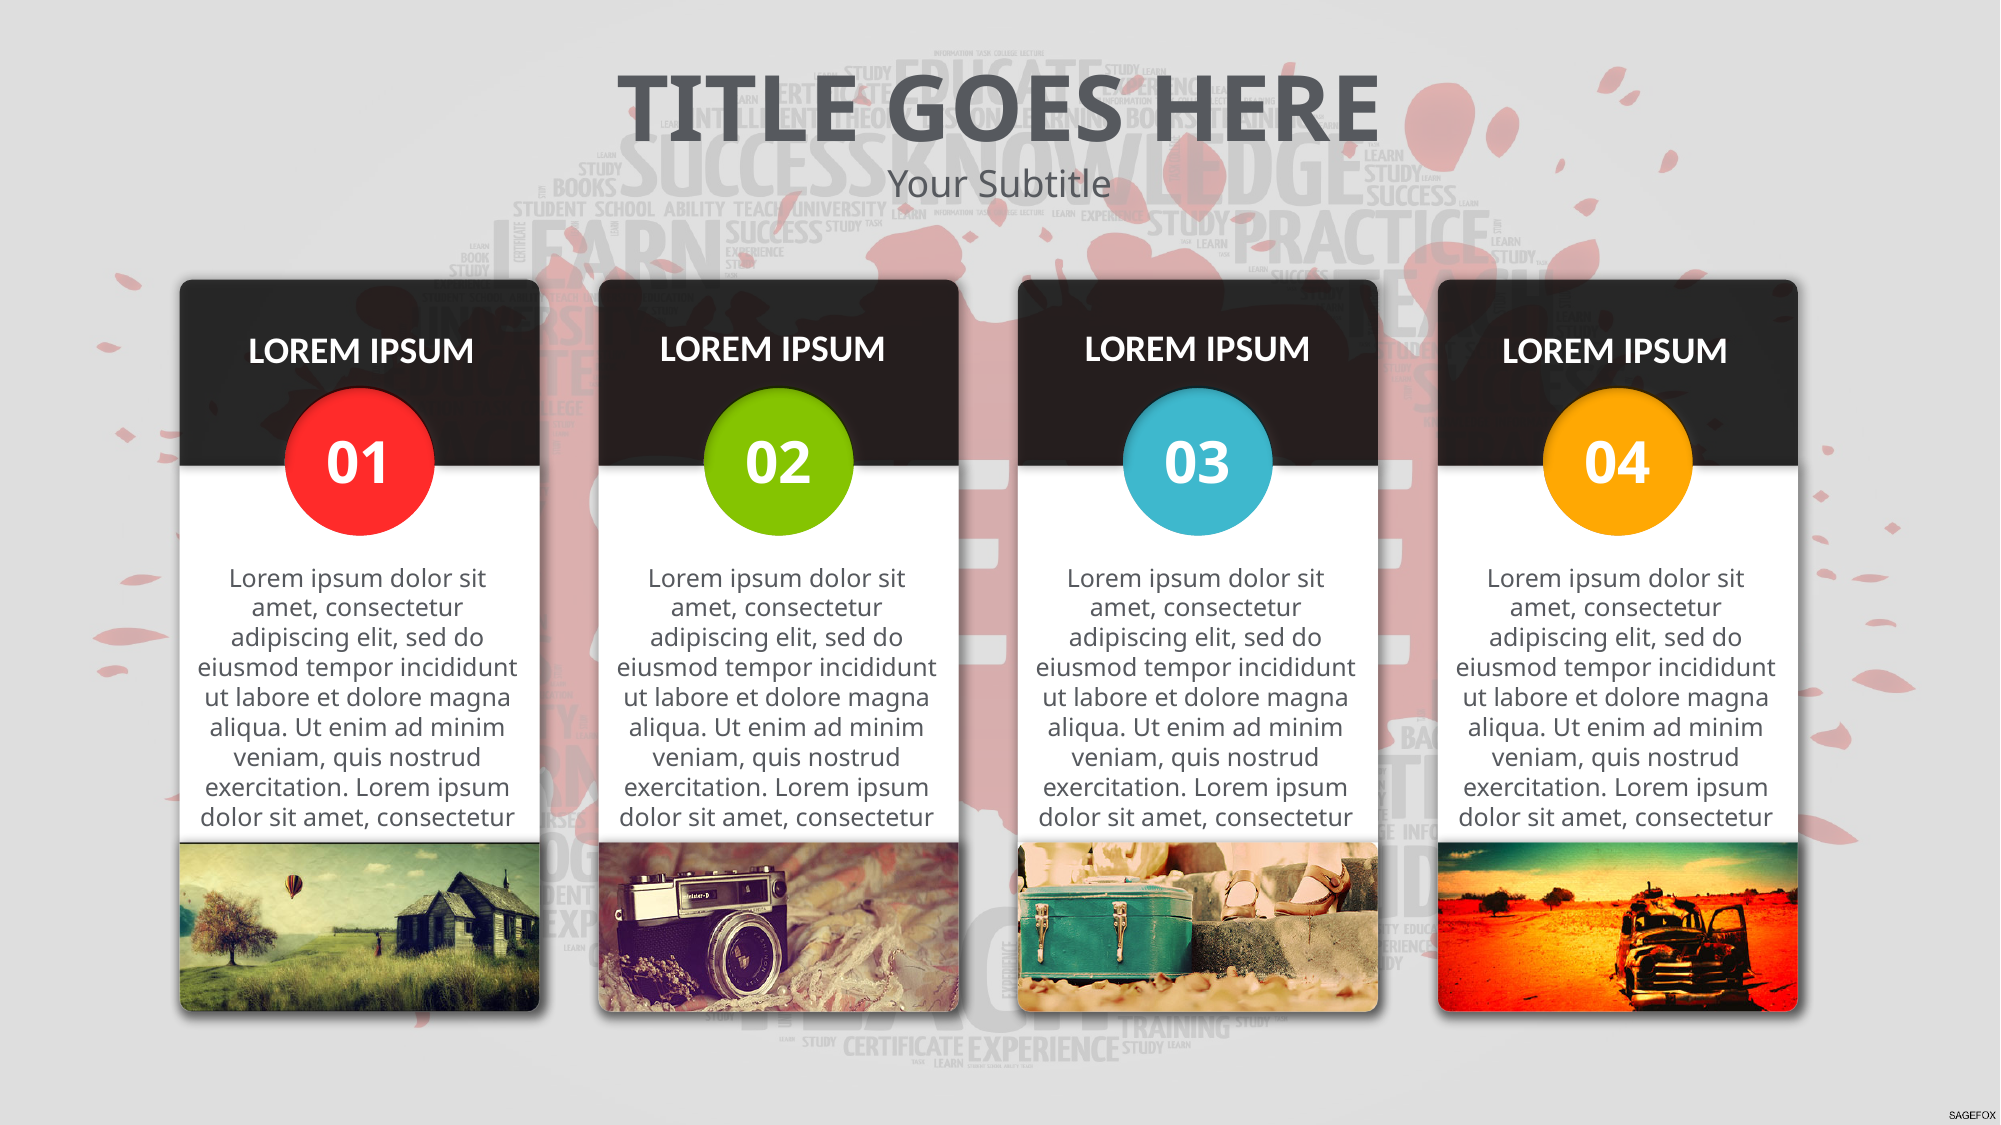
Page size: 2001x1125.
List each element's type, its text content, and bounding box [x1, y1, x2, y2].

text_box [597, 470, 960, 834]
text_box [178, 841, 541, 1013]
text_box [593, 279, 959, 466]
text_box Lorem ipsum dolor sit amet, consectetur adipiscing elit, sed do eiusmod tempor incididunt ut labore et dolore magna aliqua. Ut enim ad minim veniam, quis nostrud exercitation. Lorem ipsum dolor sit amet, consectetur [1436, 554, 1796, 839]
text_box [1435, 279, 1798, 466]
text_box Lorem ipsum dolor sit amet, consectetur adipiscing elit, sed do eiusmod tempor incididunt ut labore et dolore magna aliqua. Ut enim ad minim veniam, quis nostrud exercitation. Lorem ipsum dolor sit amet, consectetur [178, 554, 538, 839]
text_box 01 [285, 466, 436, 537]
text_box [1016, 841, 1379, 1013]
text_box [178, 470, 541, 834]
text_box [179, 279, 542, 466]
text_box [597, 841, 960, 1013]
text_box Lorem ipsum dolor sit amet, consectetur adipiscing elit, sed do eiusmod tempor incididunt ut labore et dolore magna aliqua. Ut enim ad minim veniam, quis nostrud exercitation. Lorem ipsum dolor sit amet, consectetur [1016, 554, 1376, 839]
text_box [1436, 841, 1799, 1013]
text_box [1436, 470, 1799, 834]
text_box 03 [1123, 466, 1274, 537]
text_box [1017, 279, 1378, 466]
picture [1925, 0, 2001, 1125]
text_box TITLE GOES HERE Your Subtitle [548, 42, 1452, 212]
text_box 02 [704, 466, 855, 537]
text_box [1016, 469, 1379, 834]
text_box Lorem ipsum dolor sit amet, consectetur adipiscing elit, sed do eiusmod tempor incididunt ut labore et dolore magna aliqua. Ut enim ad minim veniam, quis nostrud exercitation. Lorem ipsum dolor sit amet, consectetur [597, 554, 957, 839]
text_box 04 [1543, 466, 1694, 537]
